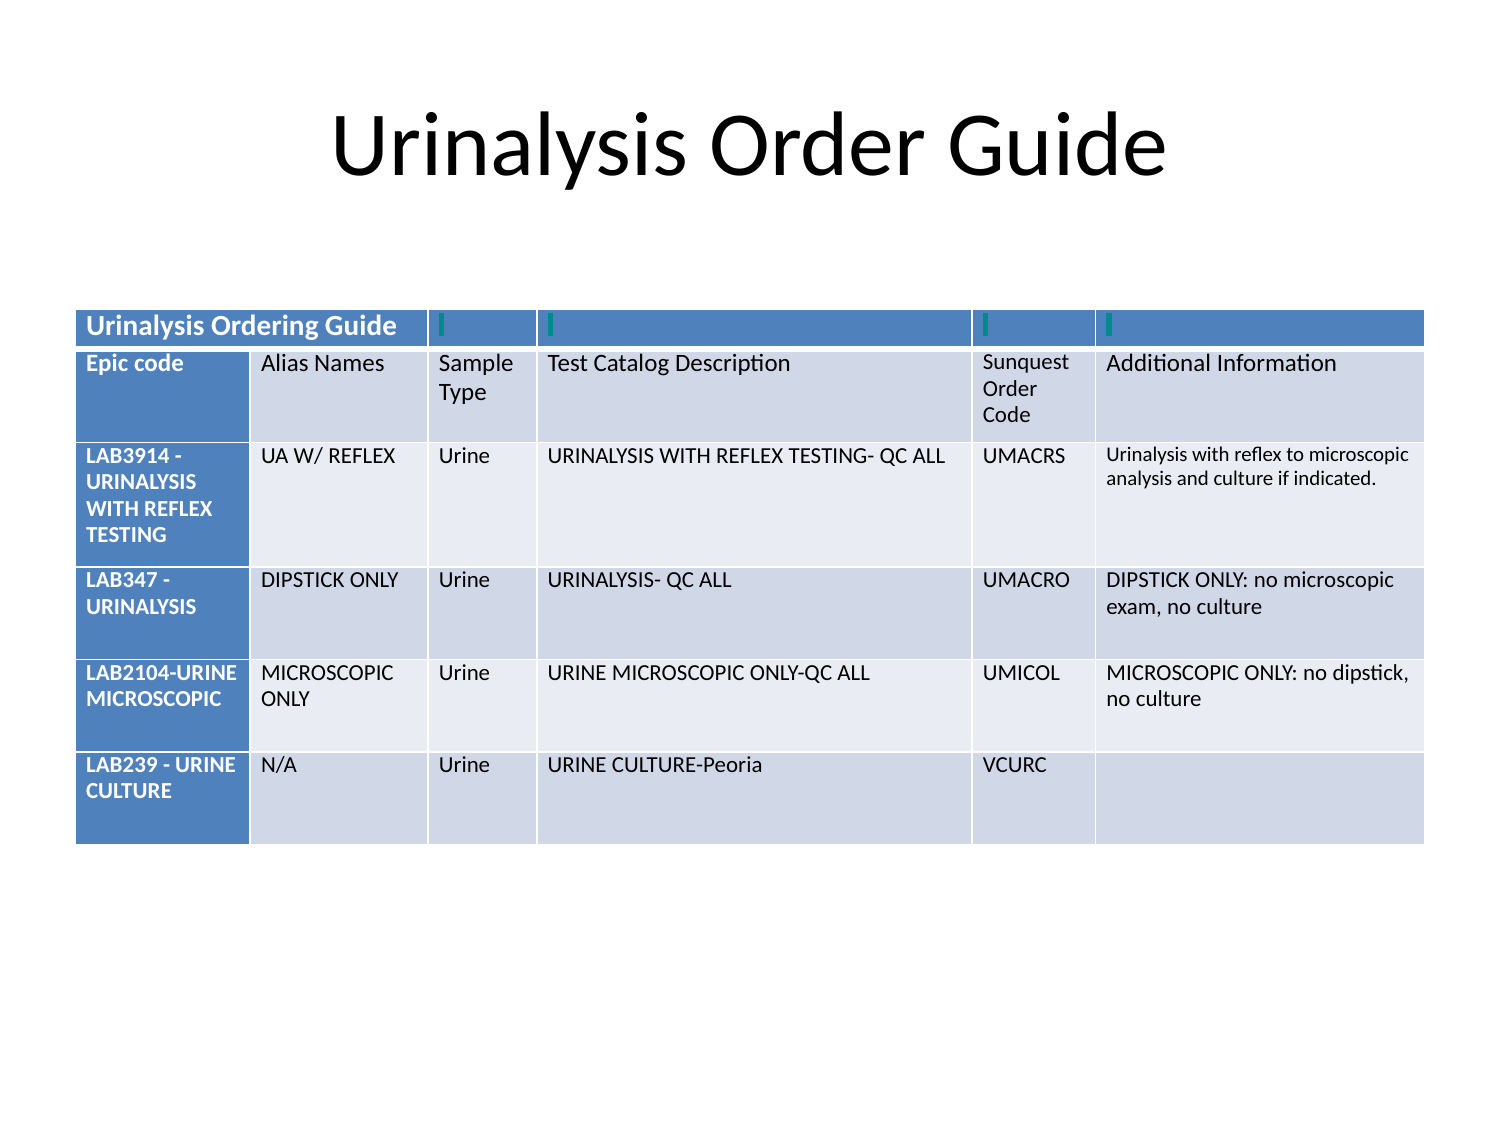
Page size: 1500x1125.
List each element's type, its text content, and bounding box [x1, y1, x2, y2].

table_cell UMACRO [973, 568, 1095, 659]
table_cell Sample Type [429, 352, 536, 442]
table_header Urinalysis Ordering Guide [76, 310, 427, 346]
table_cell Sunquest Order Code [973, 352, 1095, 442]
table_cell N/A [251, 753, 427, 844]
table_cell URINALYSIS- QC ALL [538, 568, 971, 659]
table_cell MICROSCOPIC ONLY: no dipstick, no culture [1096, 660, 1424, 751]
table_cell Urine [429, 443, 536, 566]
table_cell Urine [429, 660, 536, 751]
table_cell URINE MICROSCOPIC ONLY-QC ALL [538, 660, 971, 751]
table_header [538, 310, 971, 346]
table_cell MICROSCOPIC ONLY [251, 660, 427, 751]
table_cell LAB347 - URINALYSIS [76, 568, 249, 659]
table_cell DIPSTICK ONLY [251, 568, 427, 659]
table_cell LAB239 - URINE CULTURE [76, 753, 249, 844]
table_header [429, 310, 536, 346]
table_cell Urinalysis with reflex to microscopic analysis and culture if indicated. [1096, 443, 1424, 566]
table_cell URINE CULTURE-Peoria [538, 753, 971, 844]
table_cell UA W/ REFLEX [251, 443, 427, 566]
table_cell Test Catalog Description [538, 352, 971, 442]
title Urinalysis Order Guide [75, 45, 1425, 233]
table_cell Alias Names [251, 352, 427, 442]
table_cell UMICOL [973, 660, 1095, 751]
table_header [973, 310, 1095, 346]
table_cell LAB3914 - URINALYSIS WITH REFLEX TESTING [76, 443, 249, 566]
table_cell [1096, 753, 1424, 844]
table_cell Epic code [76, 352, 249, 442]
table_cell LAB2104-URINE MICROSCOPIC [76, 660, 249, 751]
table_cell Additional Information [1096, 352, 1424, 442]
table_cell URINALYSIS WITH REFLEX TESTING- QC ALL [538, 443, 971, 566]
table_cell UMACRS [973, 443, 1095, 566]
table_header [1096, 310, 1424, 346]
table_cell Urine [429, 568, 536, 659]
table_cell VCURC [973, 753, 1095, 844]
table_cell Urine [429, 753, 536, 844]
table_cell DIPSTICK ONLY: no microscopic exam, no culture [1096, 568, 1424, 659]
